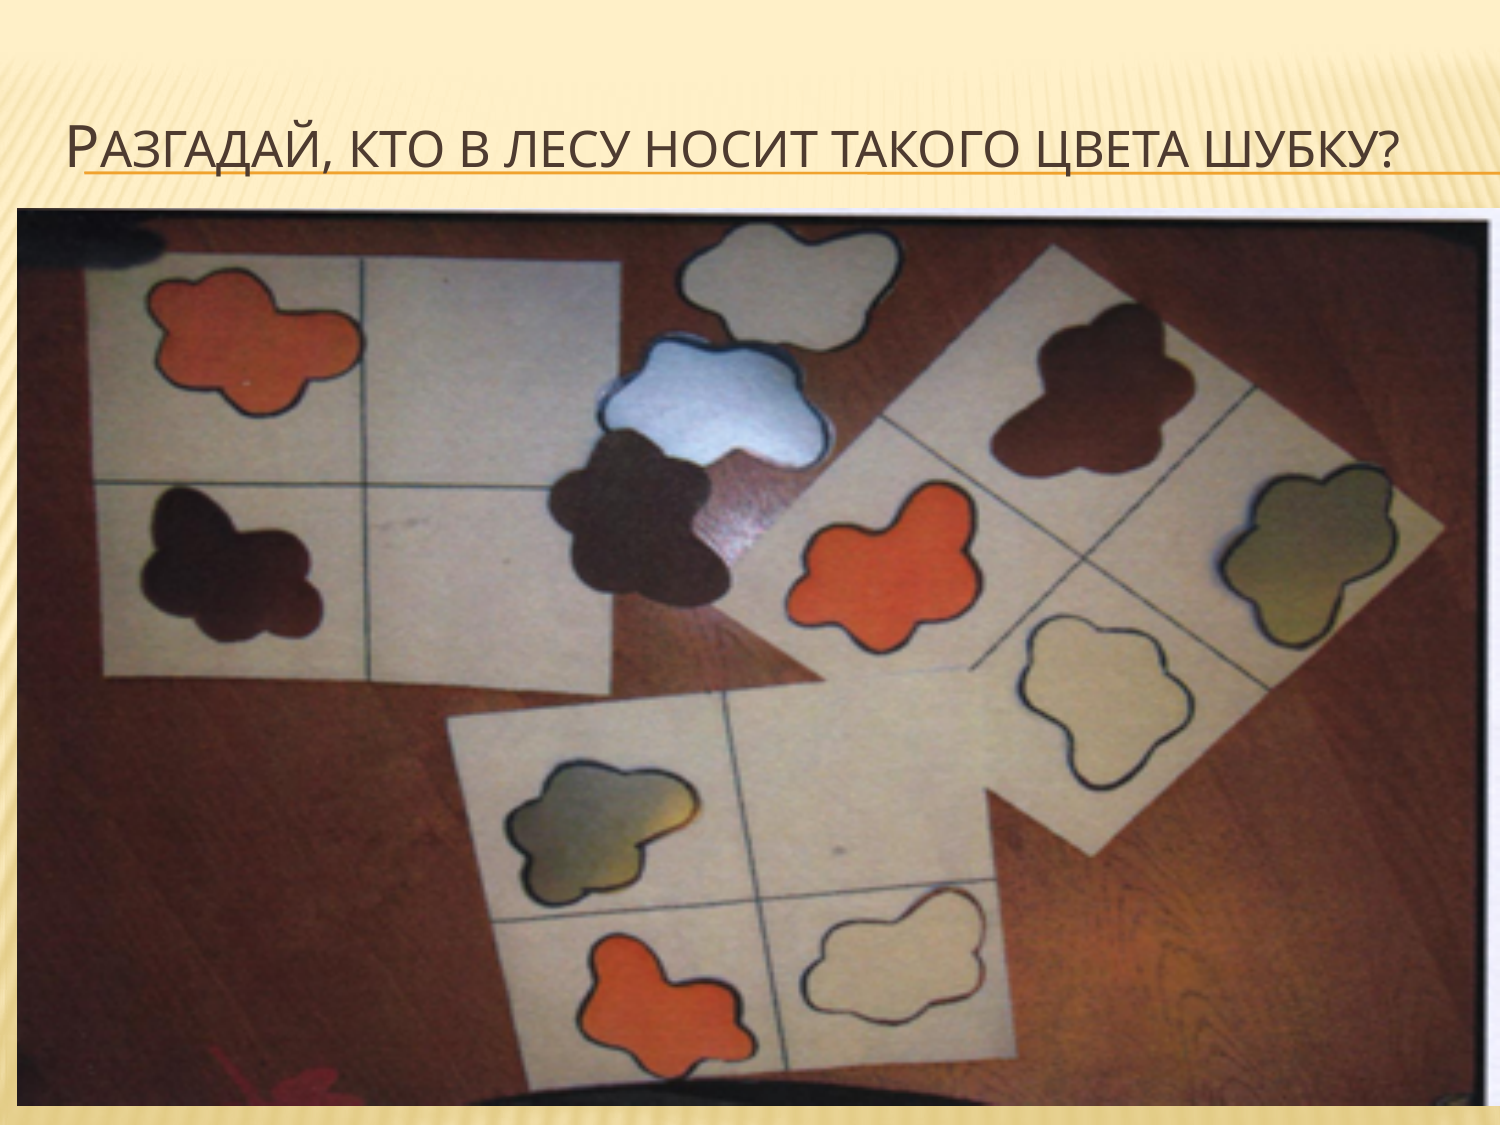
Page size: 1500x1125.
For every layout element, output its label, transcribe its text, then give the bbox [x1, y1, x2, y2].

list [17, 207, 1500, 1107]
title Разгадай, кто в лесу носит такого цвета шубку? [50, 75, 1475, 206]
